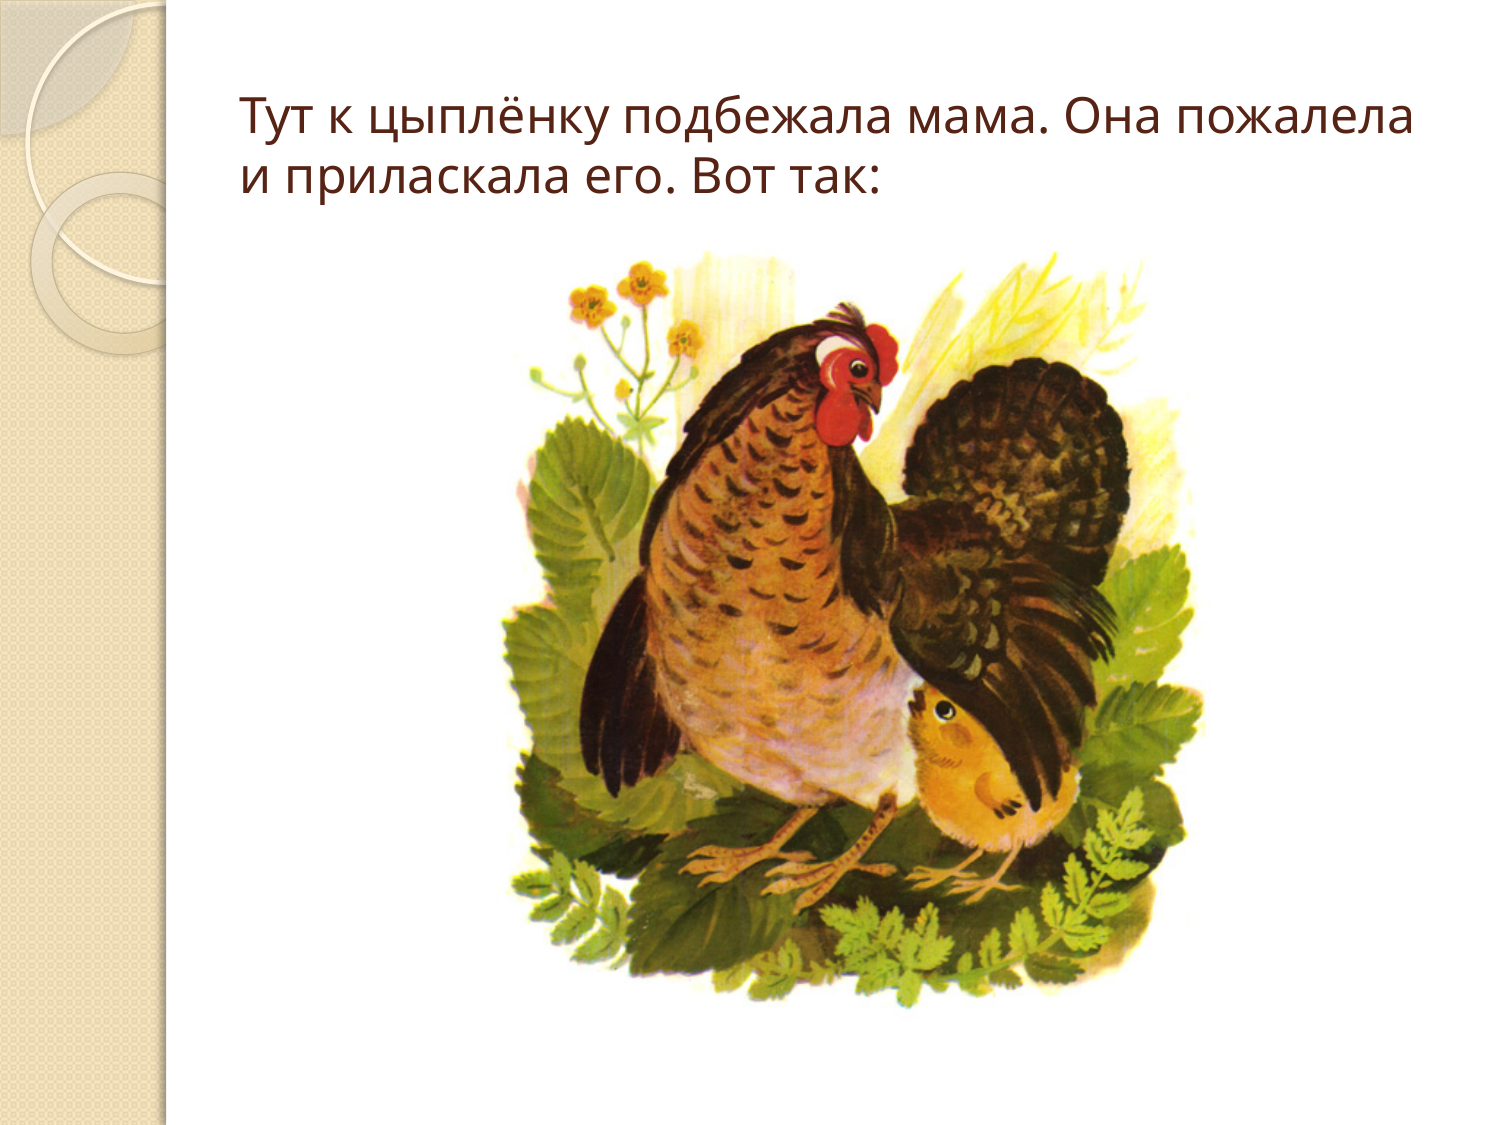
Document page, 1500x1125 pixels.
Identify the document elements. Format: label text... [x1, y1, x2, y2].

title Тут к цыплёнку подбежала мама. Она пожалела и приласкала его. Вот так: [225, 50, 1455, 238]
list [485, 237, 1216, 1026]
